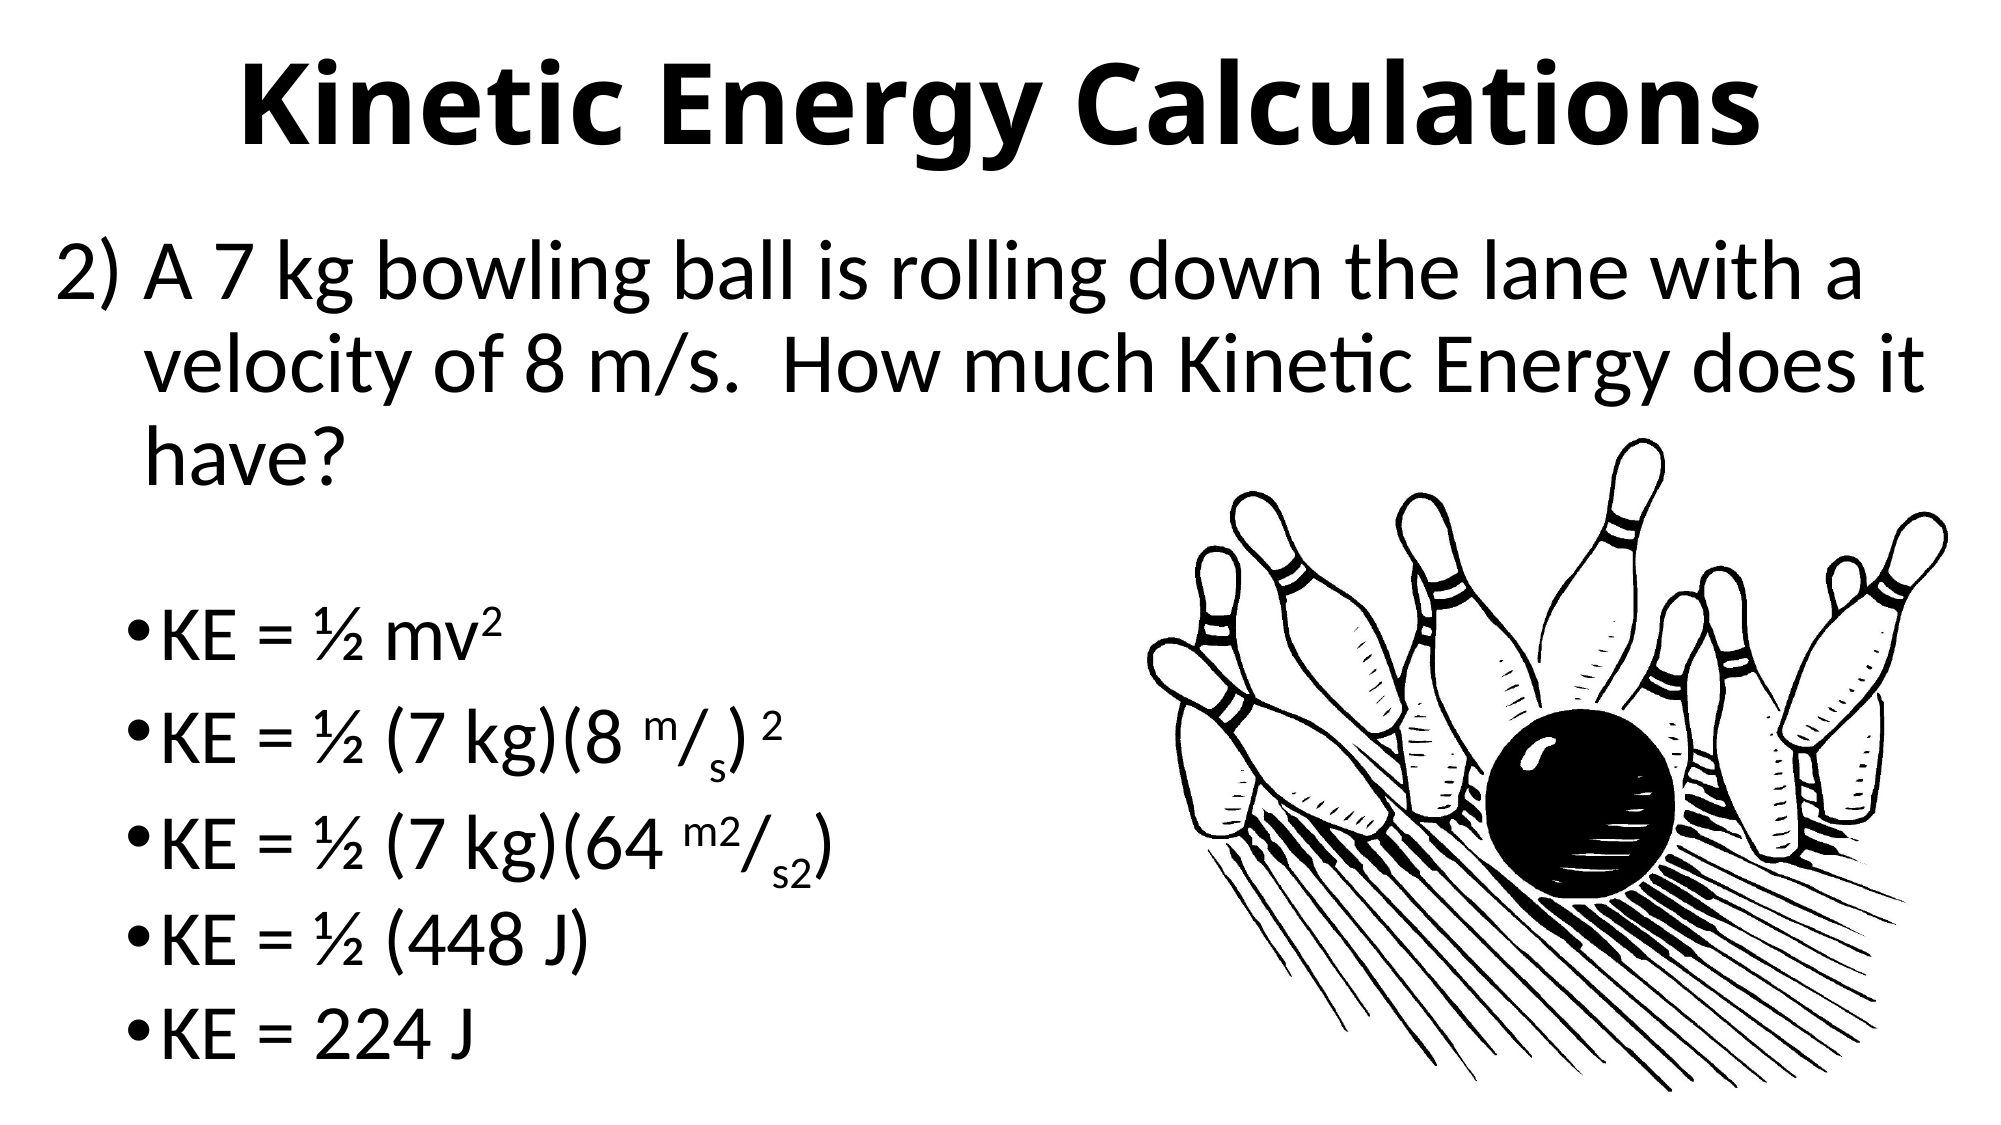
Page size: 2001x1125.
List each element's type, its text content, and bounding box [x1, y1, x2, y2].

list A 7 kg bowling ball is rolling down the lane with a velocity of 8 m/s. How much Kinetic Energy does it have? KE = ½ mv2 KE = ½ (7 kg)(8 m/s) 2 KE = ½ (7 kg)(64 m2/s2) KE = ½ (448 J) KE = 224 J [39, 217, 1955, 1092]
picture [1145, 436, 1955, 1092]
title Kinetic Energy Calculations [137, 0, 1863, 218]
